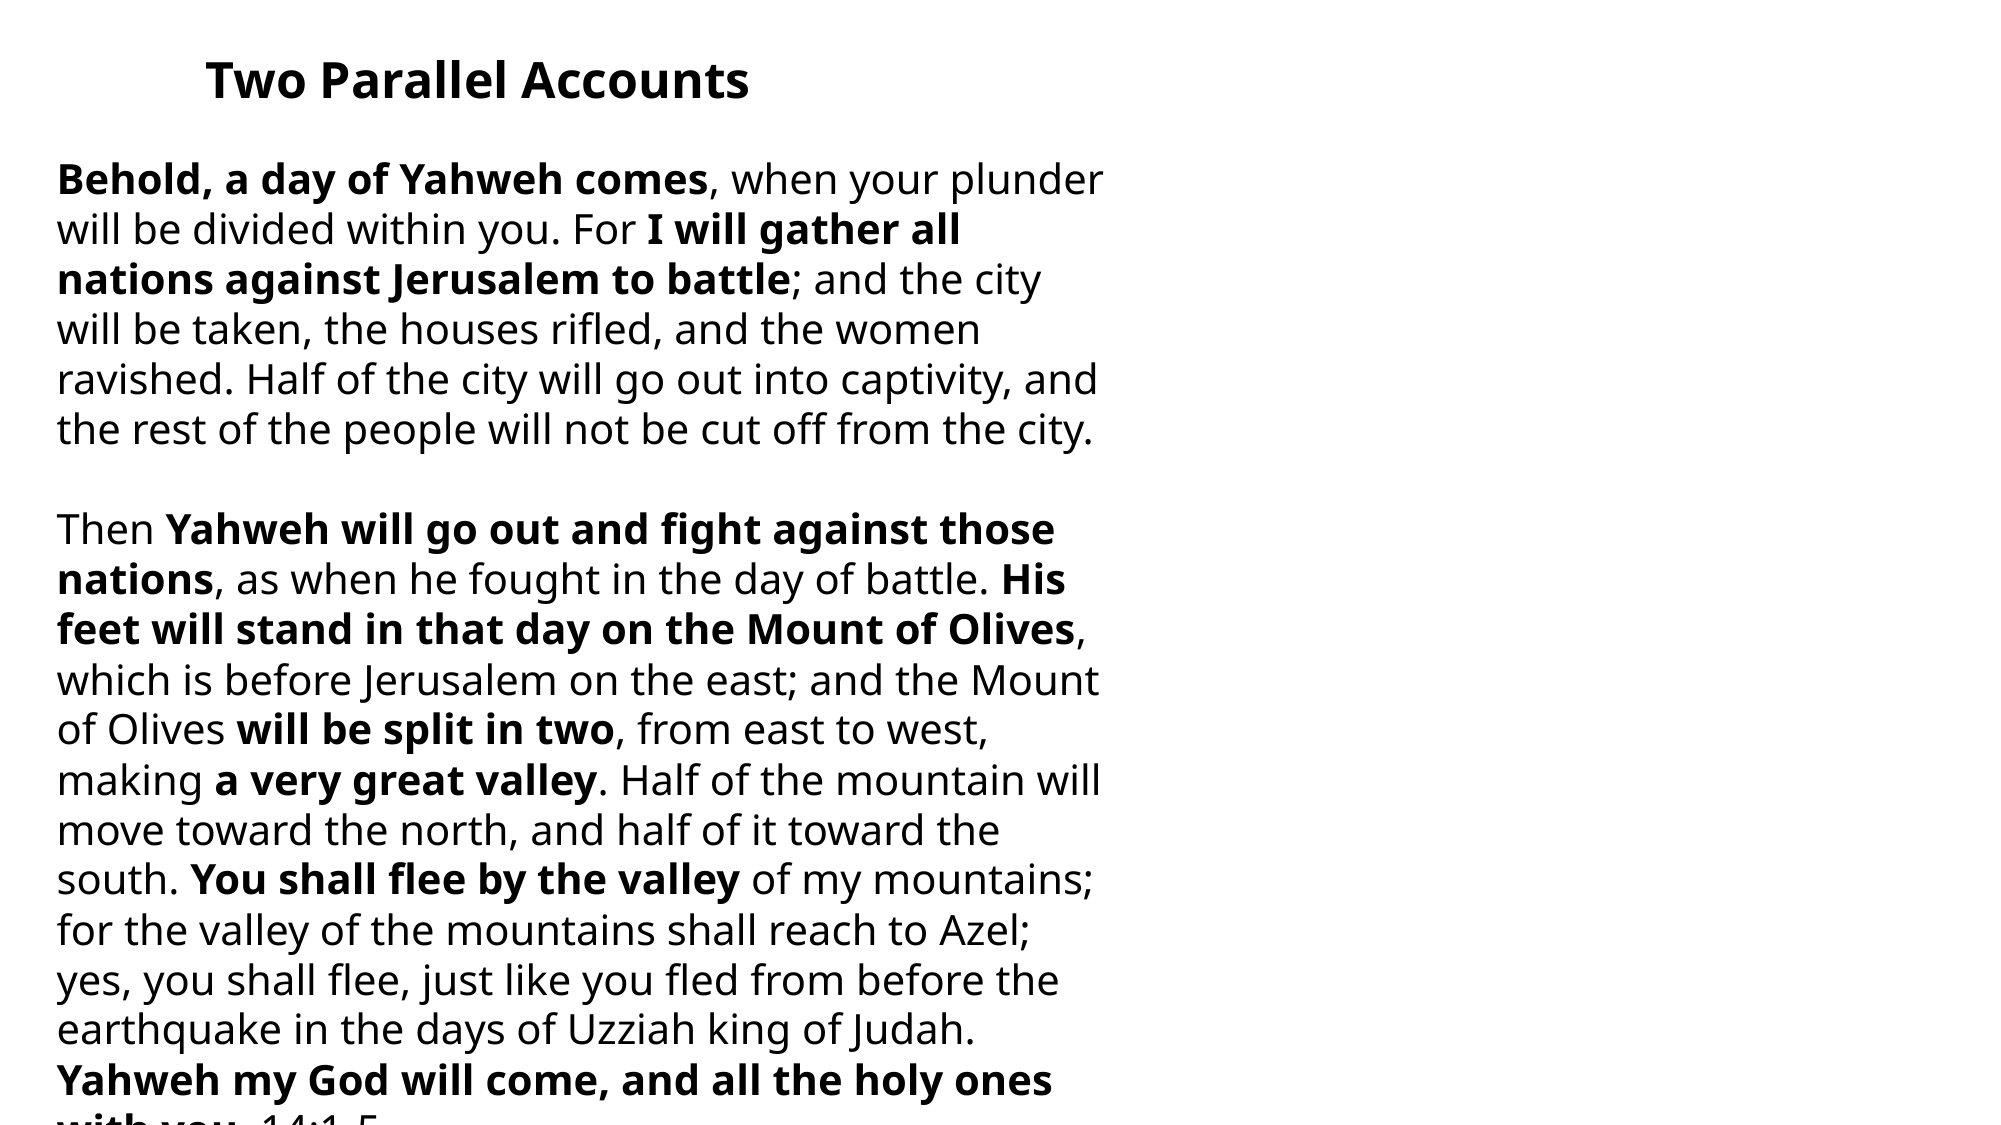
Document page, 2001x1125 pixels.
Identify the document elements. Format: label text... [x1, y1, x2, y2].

text_box Two Parallel Accounts [190, 40, 766, 116]
text_box Behold, a day of Yahweh comes, when your plunder will be divided within you. For I will gather all nations against Jerusalem to battle; and the city will be taken, the houses rifled, and the women ravished. Half of the city will go out into captivity, and the rest of the people will not be cut off from the city. Then Yahweh will go out and fight against those nations, as when he fought in the day of battle. His feet will stand in that day on the Mount of Olives, which is before Jerusalem on the east; and the Mount of Olives will be split in two, from east to west, making a very great valley. Half of the mountain will move toward the north, and half of it toward the south. You shall flee by the valley of my mountains; for the valley of the mountains shall reach to Azel; yes, you shall flee, just like you fled from before the earthquake in the days of Uzziah king of Judah. Yahweh my God will come, and all the holy ones with you. 14:1-5 [41, 145, 1121, 1125]
